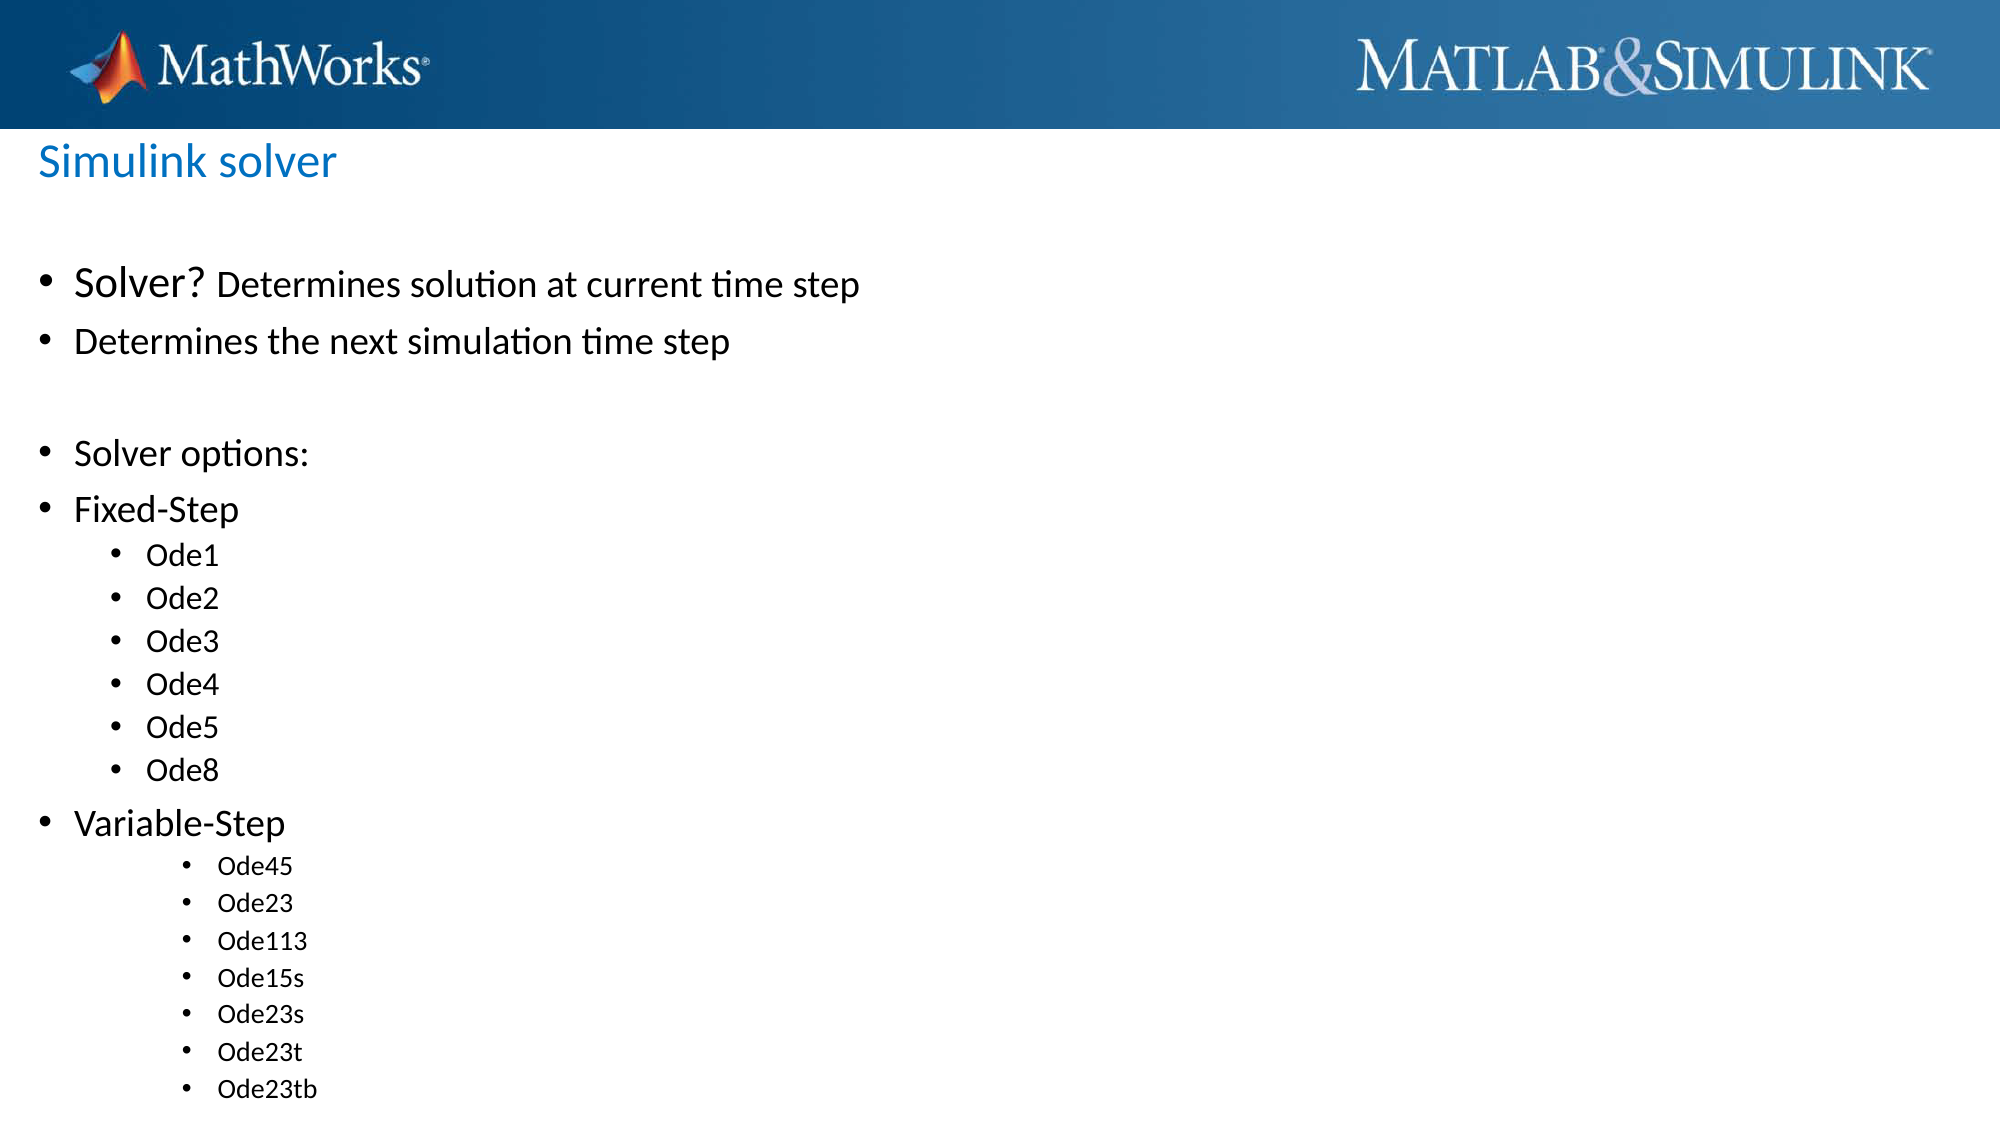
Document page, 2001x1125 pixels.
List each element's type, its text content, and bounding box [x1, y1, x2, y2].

picture [0, 0, 2000, 129]
list Simulink solver Solver? Determines solution at current time step Determines the next simulation time step Solver options: Fixed-Step Ode1 Ode2 Ode3 Ode4 Ode5 Ode8 Variable-Step Ode45 Ode23 Ode113 Ode15s Ode23s Ode23t Ode23tb [23, 129, 2000, 1125]
